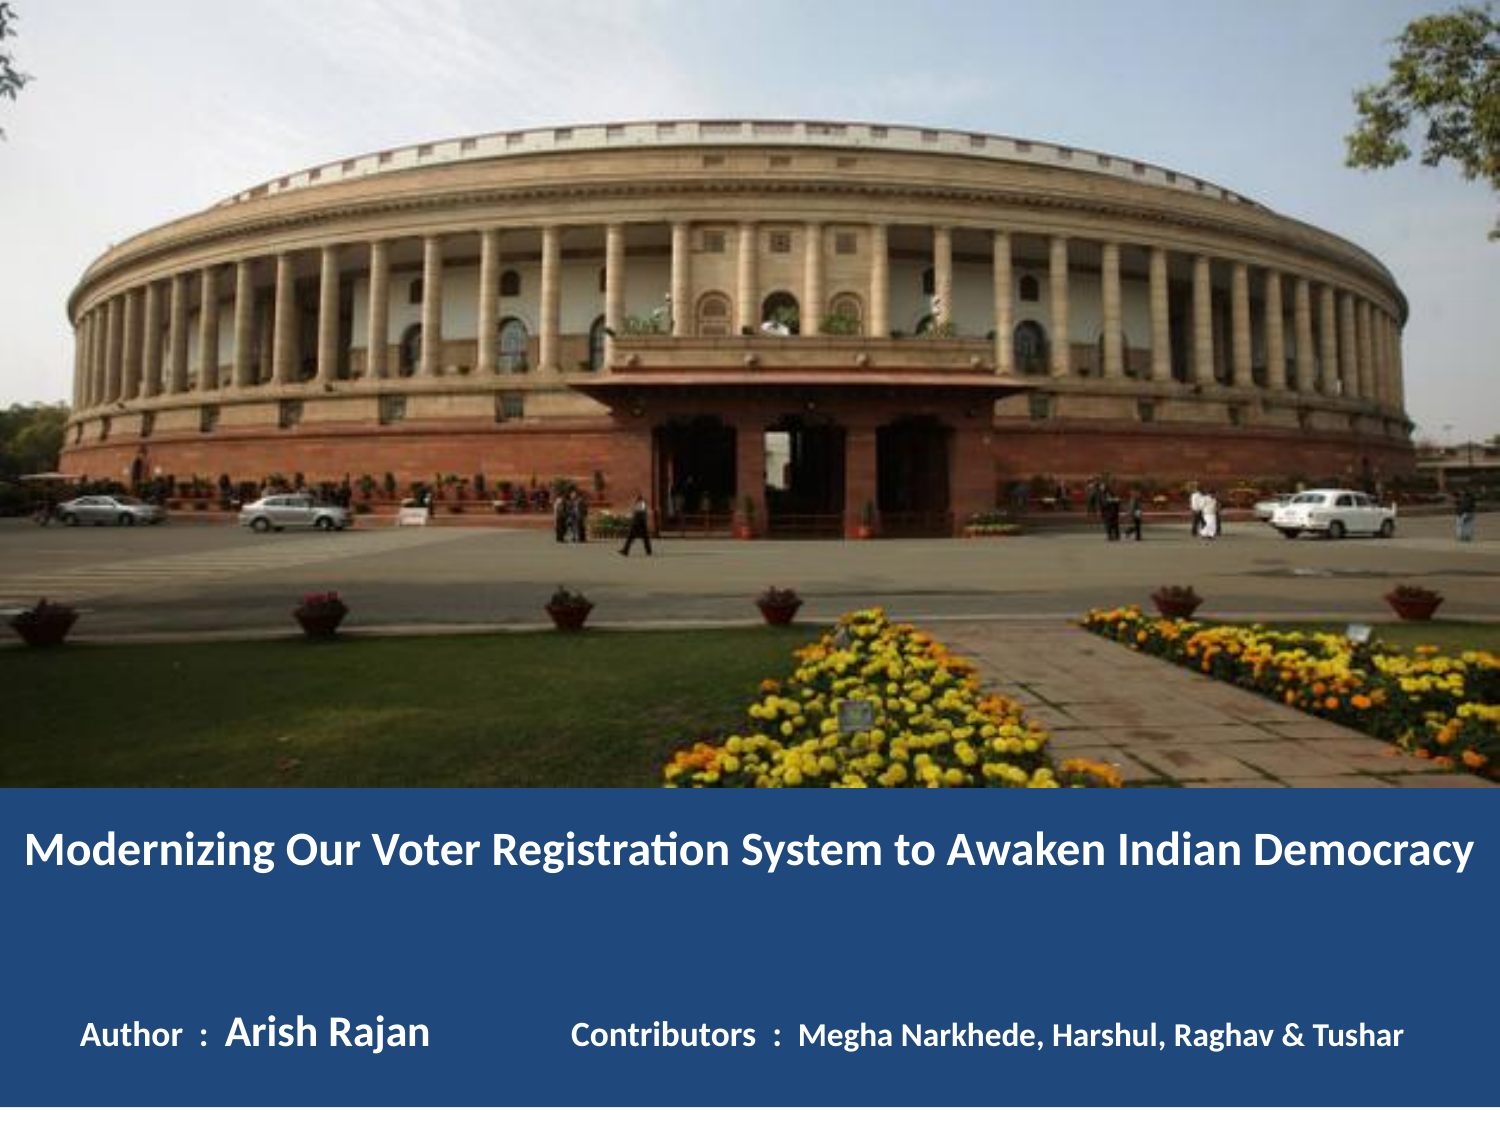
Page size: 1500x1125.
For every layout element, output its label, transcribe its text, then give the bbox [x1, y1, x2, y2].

picture [0, 0, 1500, 788]
text_box Modernizing Our Voter Registration System to Awaken Indian Democracy Author : Arish Rajan Contributors : Megha Narkhede, Harshul, Raghav & Tushar [0, 795, 1500, 1108]
